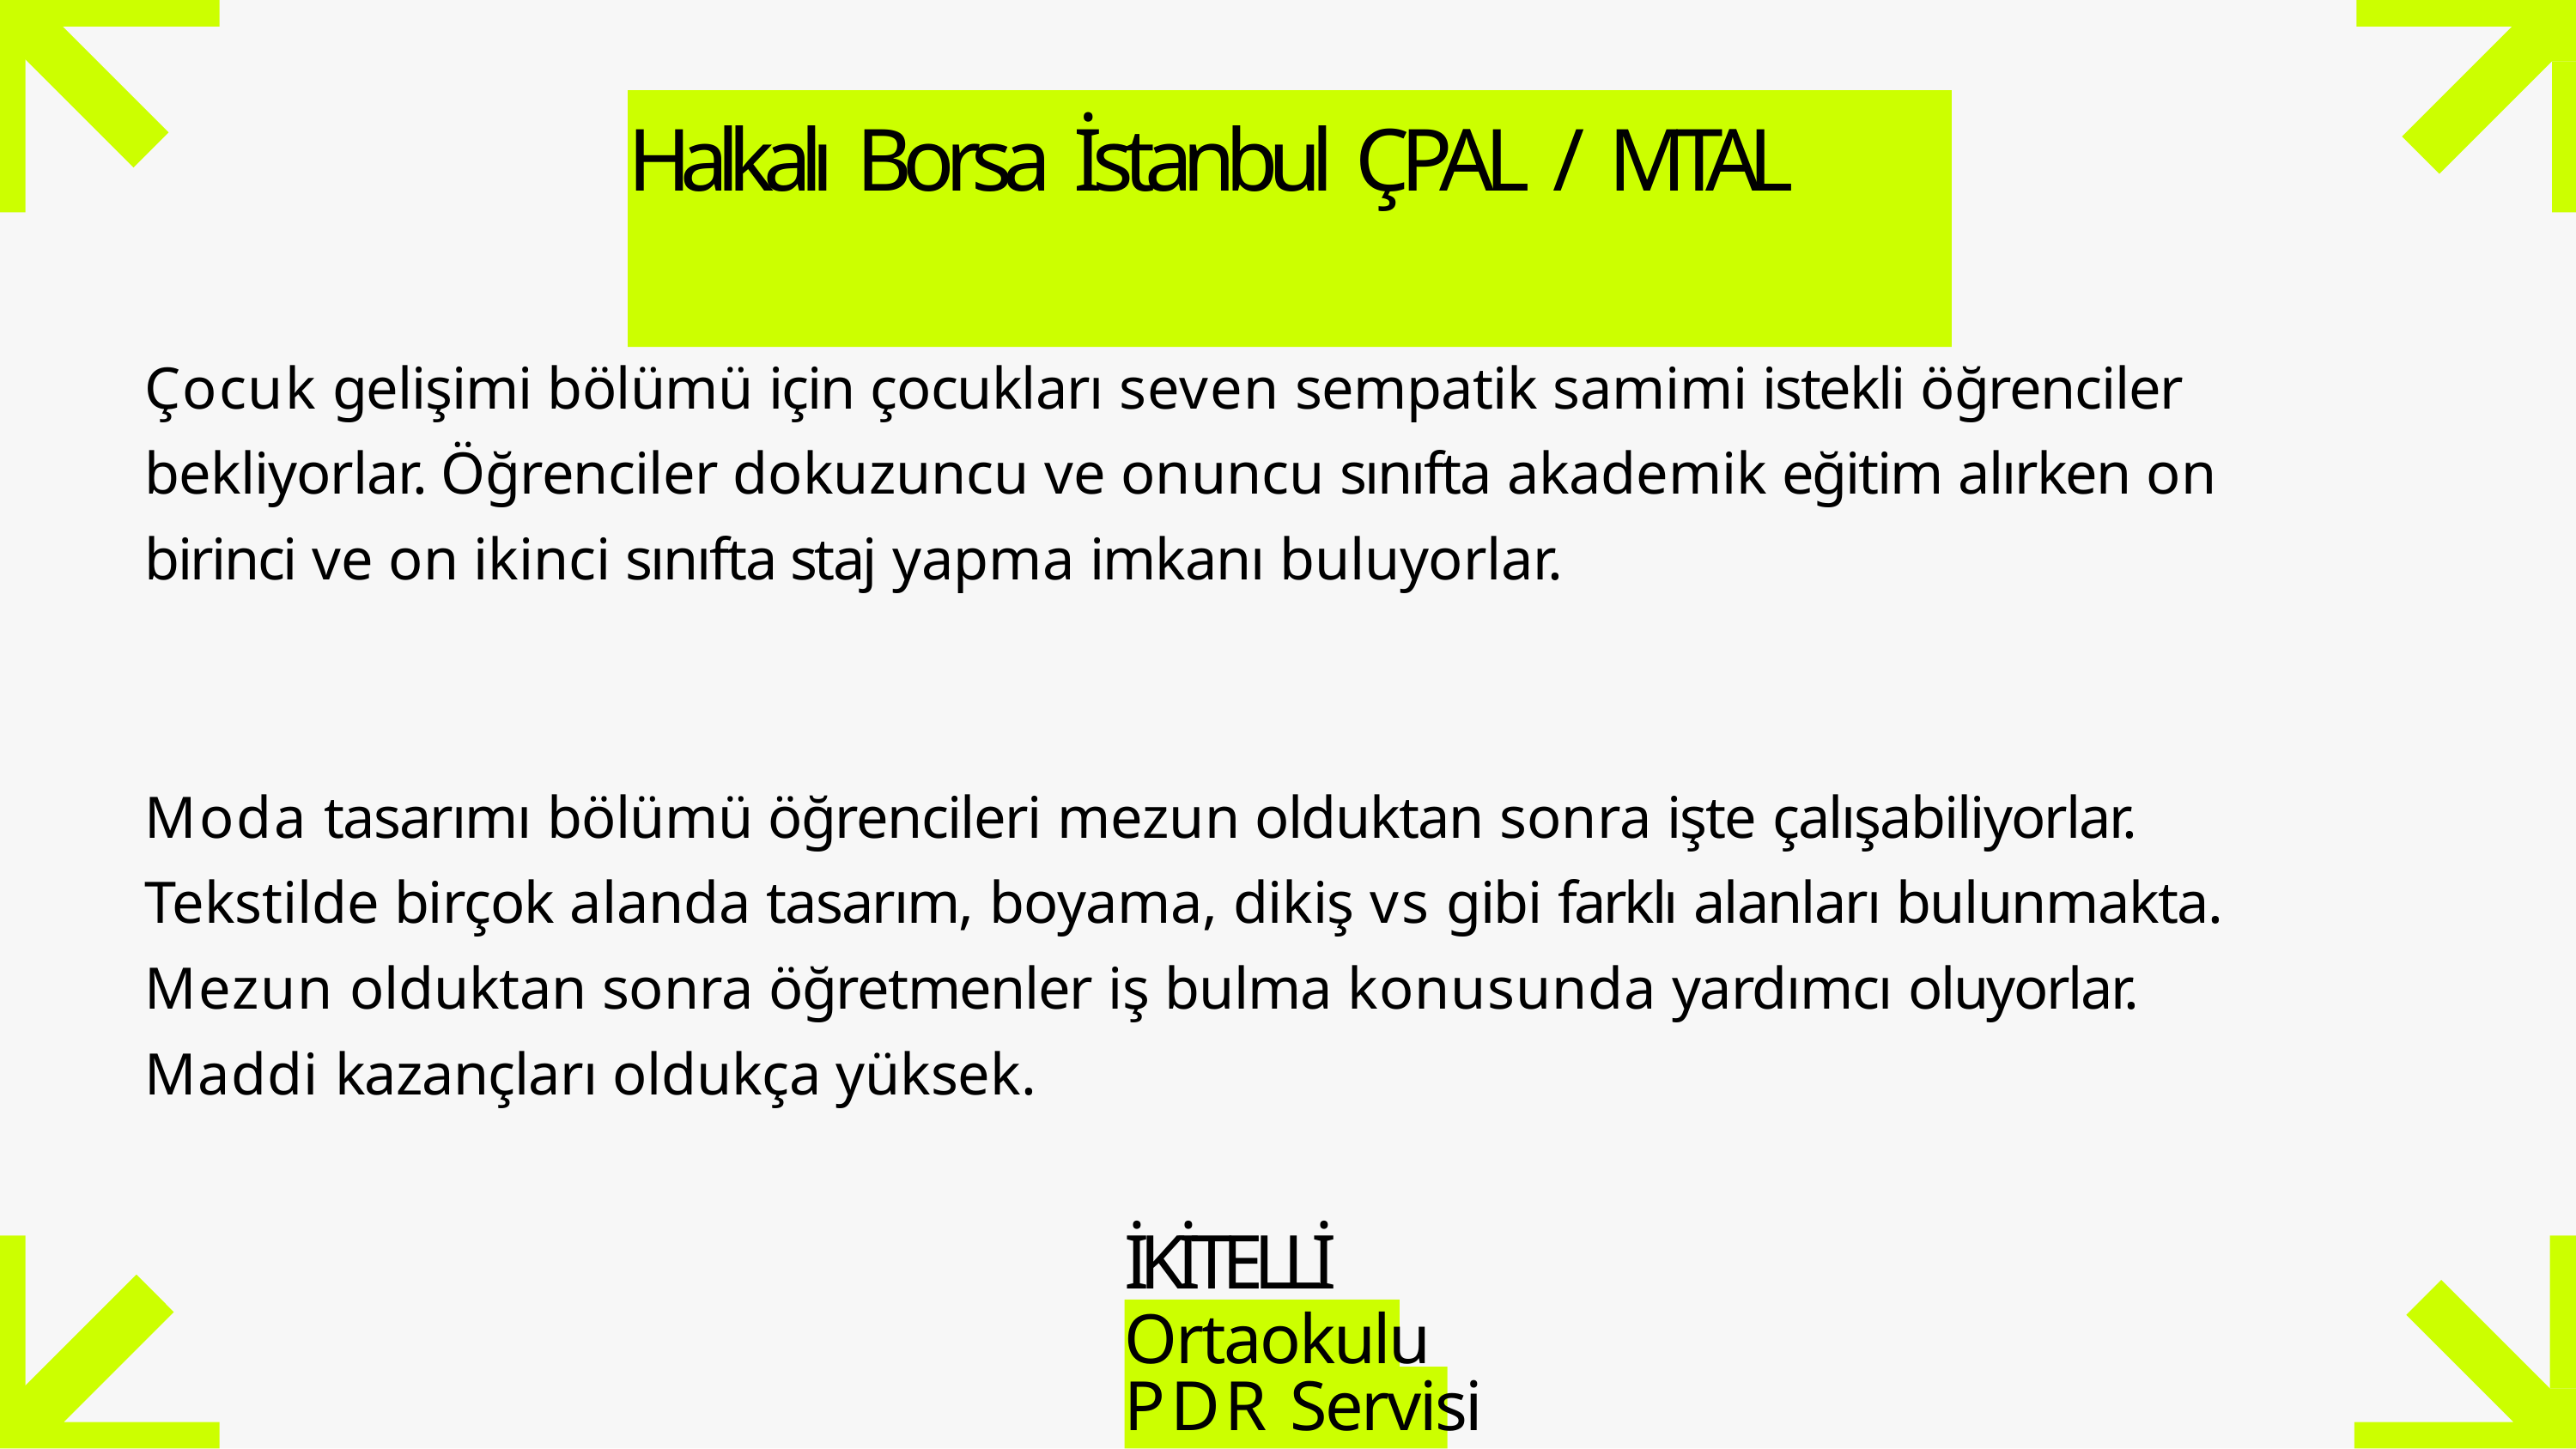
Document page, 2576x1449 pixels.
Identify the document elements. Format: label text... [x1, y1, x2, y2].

title Halkalı Borsa İstanbul ÇPAL / MTAL [628, 90, 1952, 332]
footer İKİTELLİ Ortaokulu PDR Servisi [1122, 1206, 1498, 1449]
text_box Moda tasarımı bölümü öğrencileri mezun olduktan sonra işte çalışabiliyorlar. Tekstilde birçok alanda tasarım, boyama, dikiş vs gibi farklı alanları bulunmakta. Mezun olduktan sonra öğretmenler iş bulma konusunda yardımcı oluyorlar. Maddi kazançları oldukça yüksek. [143, 761, 2307, 1106]
text_box Çocuk gelişimi bölümü için çocukları seven sempatik samimi istekli öğrenciler bekliyorlar. Öğrenciler dokuzuncu ve onuncu sınıfta akademik eğitim alırken on birinci ve on ikinci sınıfta staj yapma imkanı buluyorlar. [143, 332, 2369, 592]
